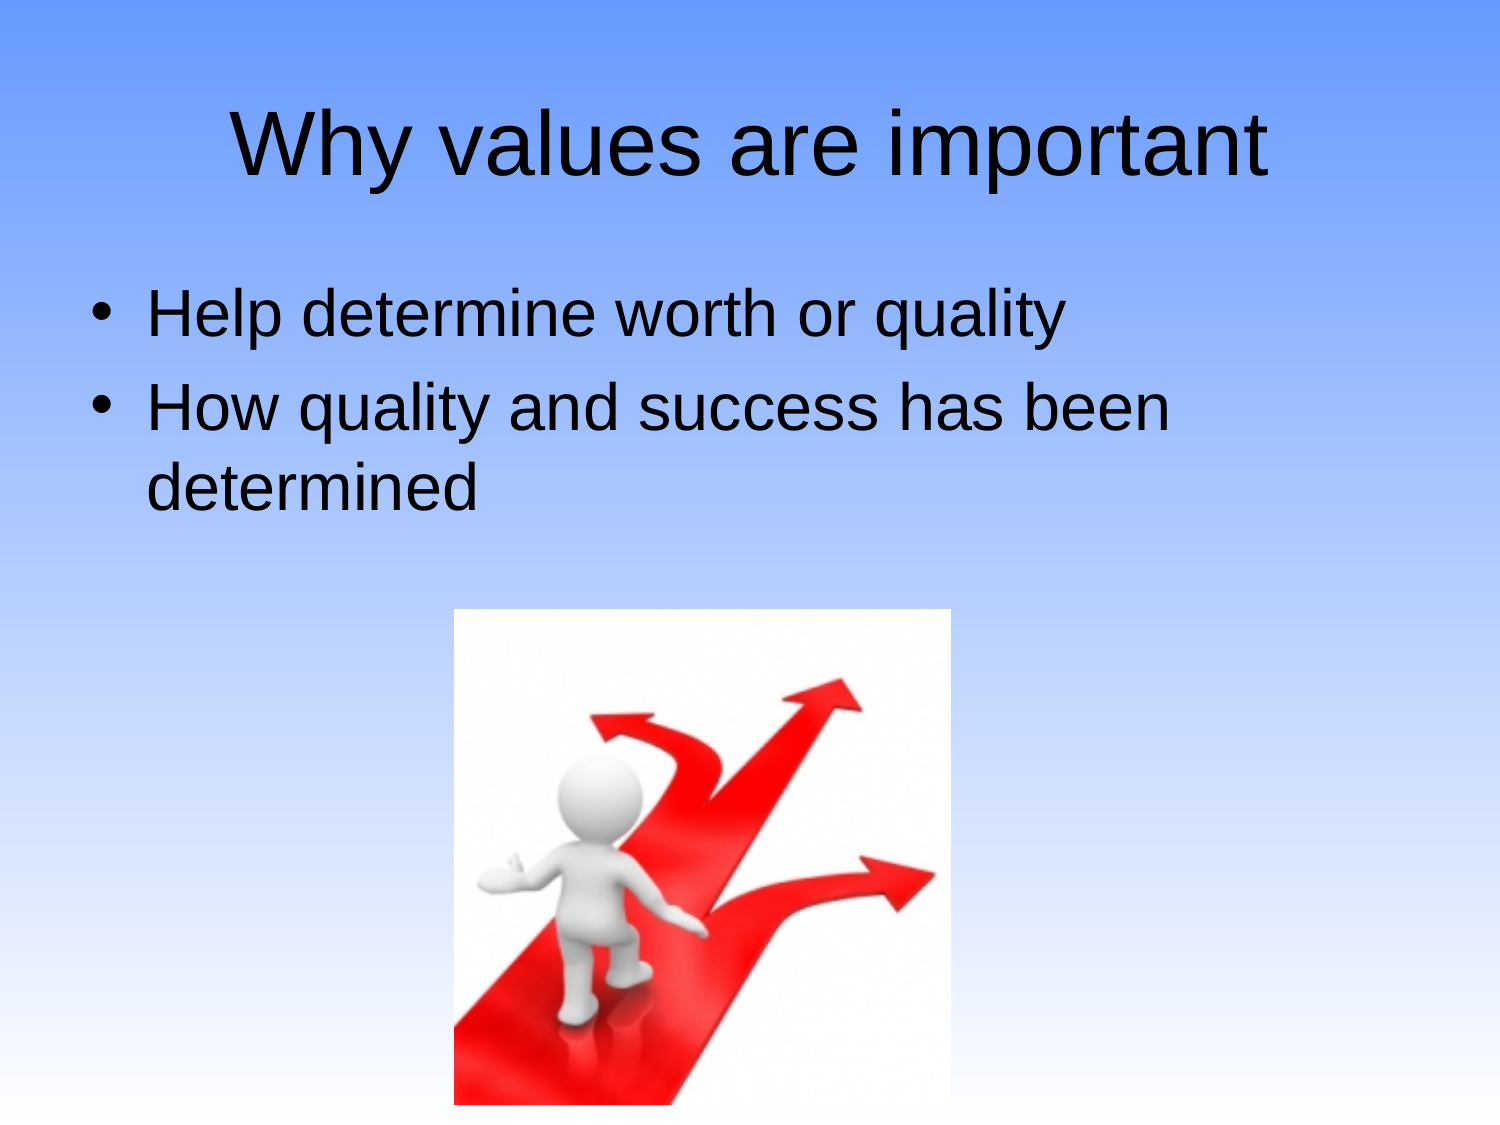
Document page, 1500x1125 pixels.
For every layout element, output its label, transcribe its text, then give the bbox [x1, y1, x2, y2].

list Help determine worth or quality How quality and success has been determined [74, 262, 1426, 1006]
title Why values are important [74, 44, 1426, 233]
picture [454, 609, 952, 1105]
